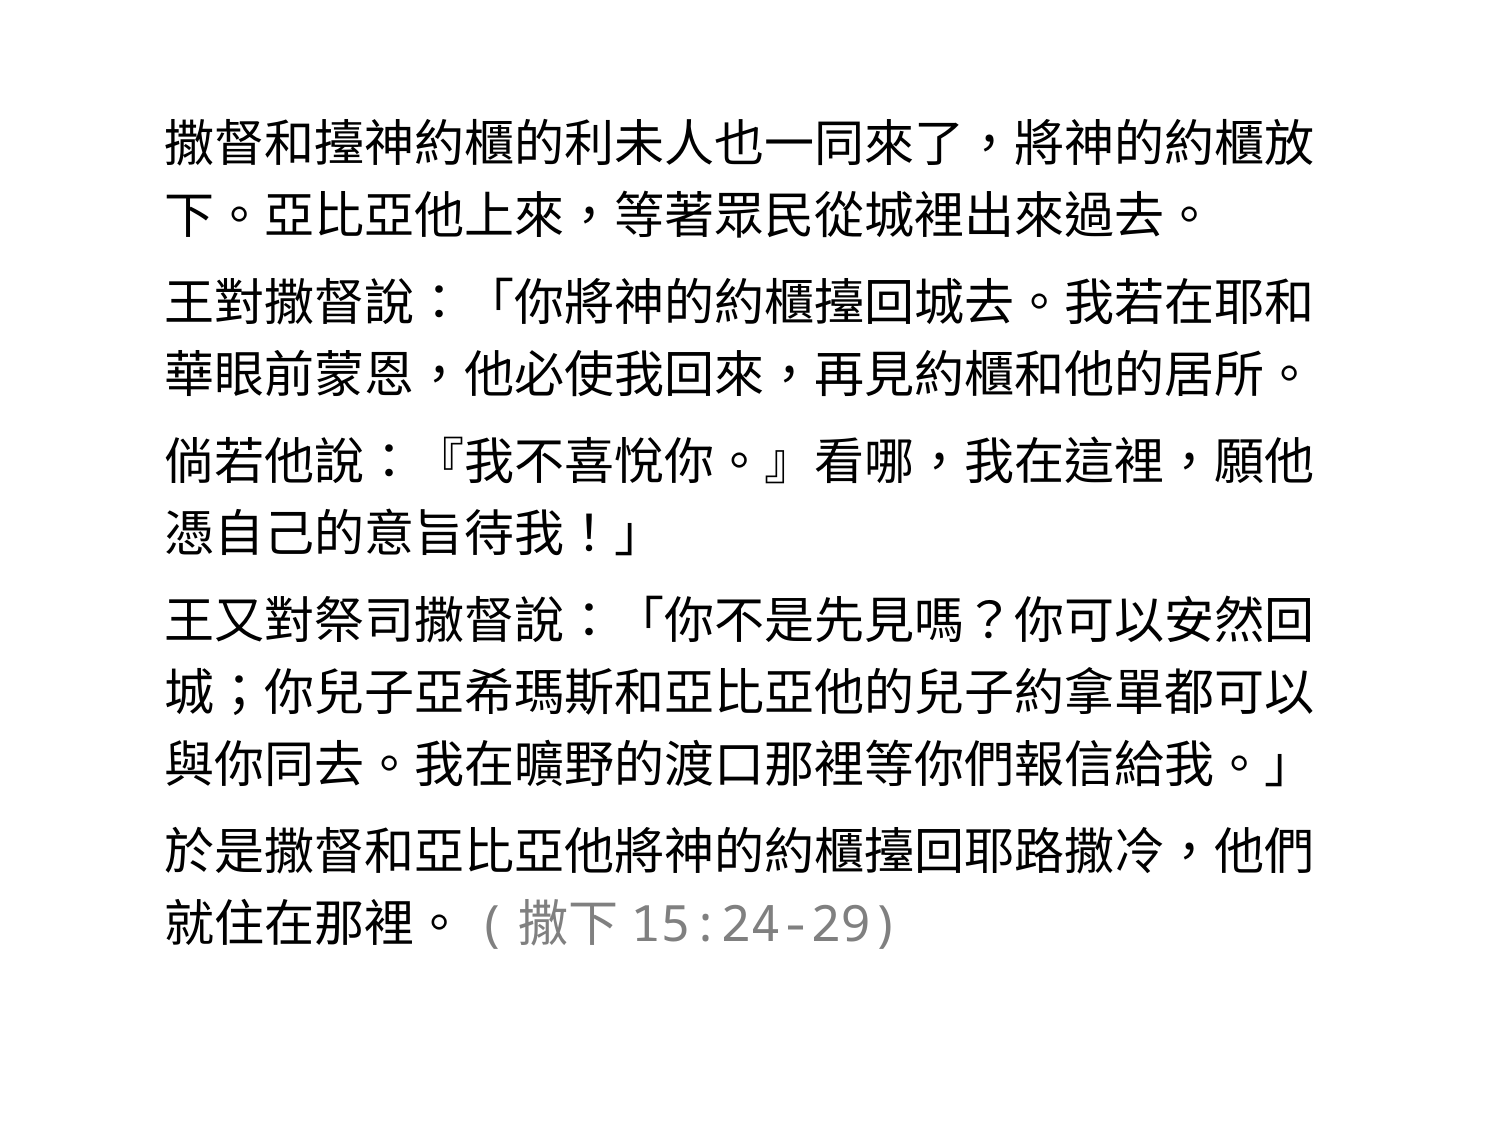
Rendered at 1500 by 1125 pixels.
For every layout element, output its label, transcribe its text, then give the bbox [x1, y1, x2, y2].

text_box 撒督和擡神約櫃的利未人也一同來了，將神的約櫃放下。亞比亞他上來，等著眾民從城裡出來過去。 王對撒督說：「你將神的約櫃擡回城去。我若在耶和華眼前蒙恩，他必使我回來，再見約櫃和他的居所。 倘若他說：『我不喜悅你。』看哪，我在這裡，願他憑自己的意旨待我！」 王又對祭司撒督說：「你不是先見嗎？你可以安然回城；你兒子亞希瑪斯和亞比亞他的兒子約拿單都可以與你同去。我在曠野的渡口那裡等你們報信給我。」 於是撒督和亞比亞他將神的約櫃擡回耶路撒冷，他們就住在那裡。(撒下15:24-29) [149, 92, 1350, 959]
